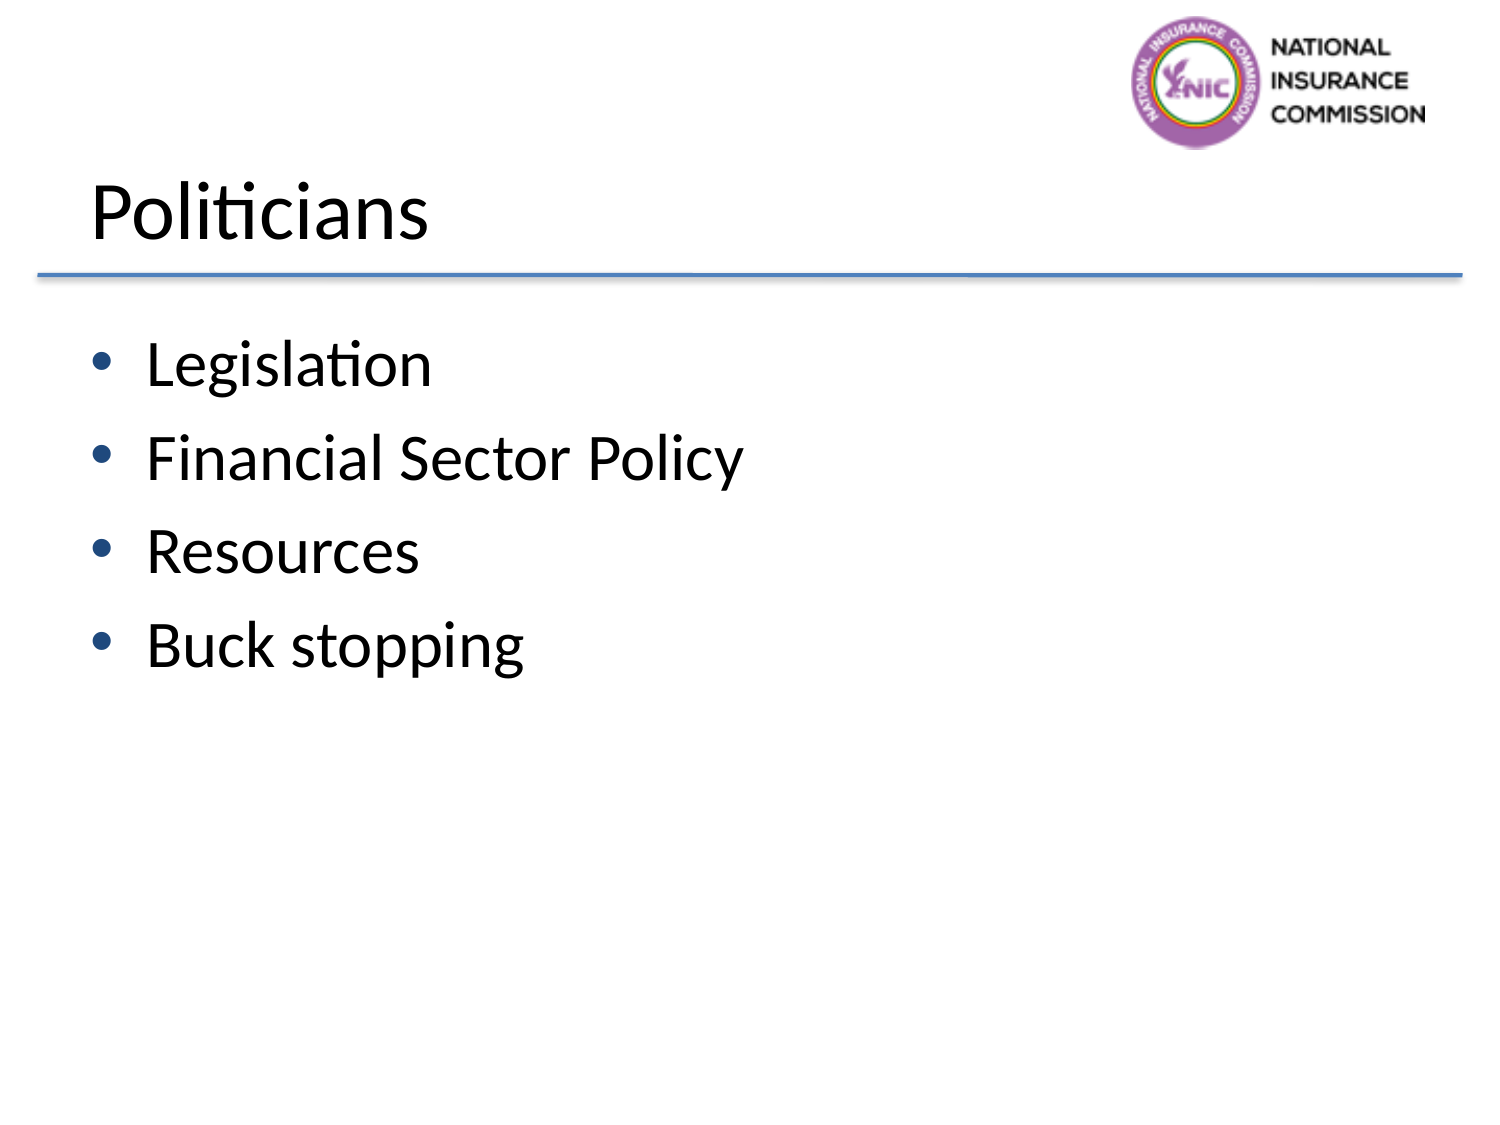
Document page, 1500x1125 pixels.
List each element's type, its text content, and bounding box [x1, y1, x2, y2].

list Legislation Financial Sector Policy Resources Buck stopping [75, 312, 1425, 1055]
picture [1131, 16, 1425, 112]
title Politicians [75, 112, 1425, 300]
